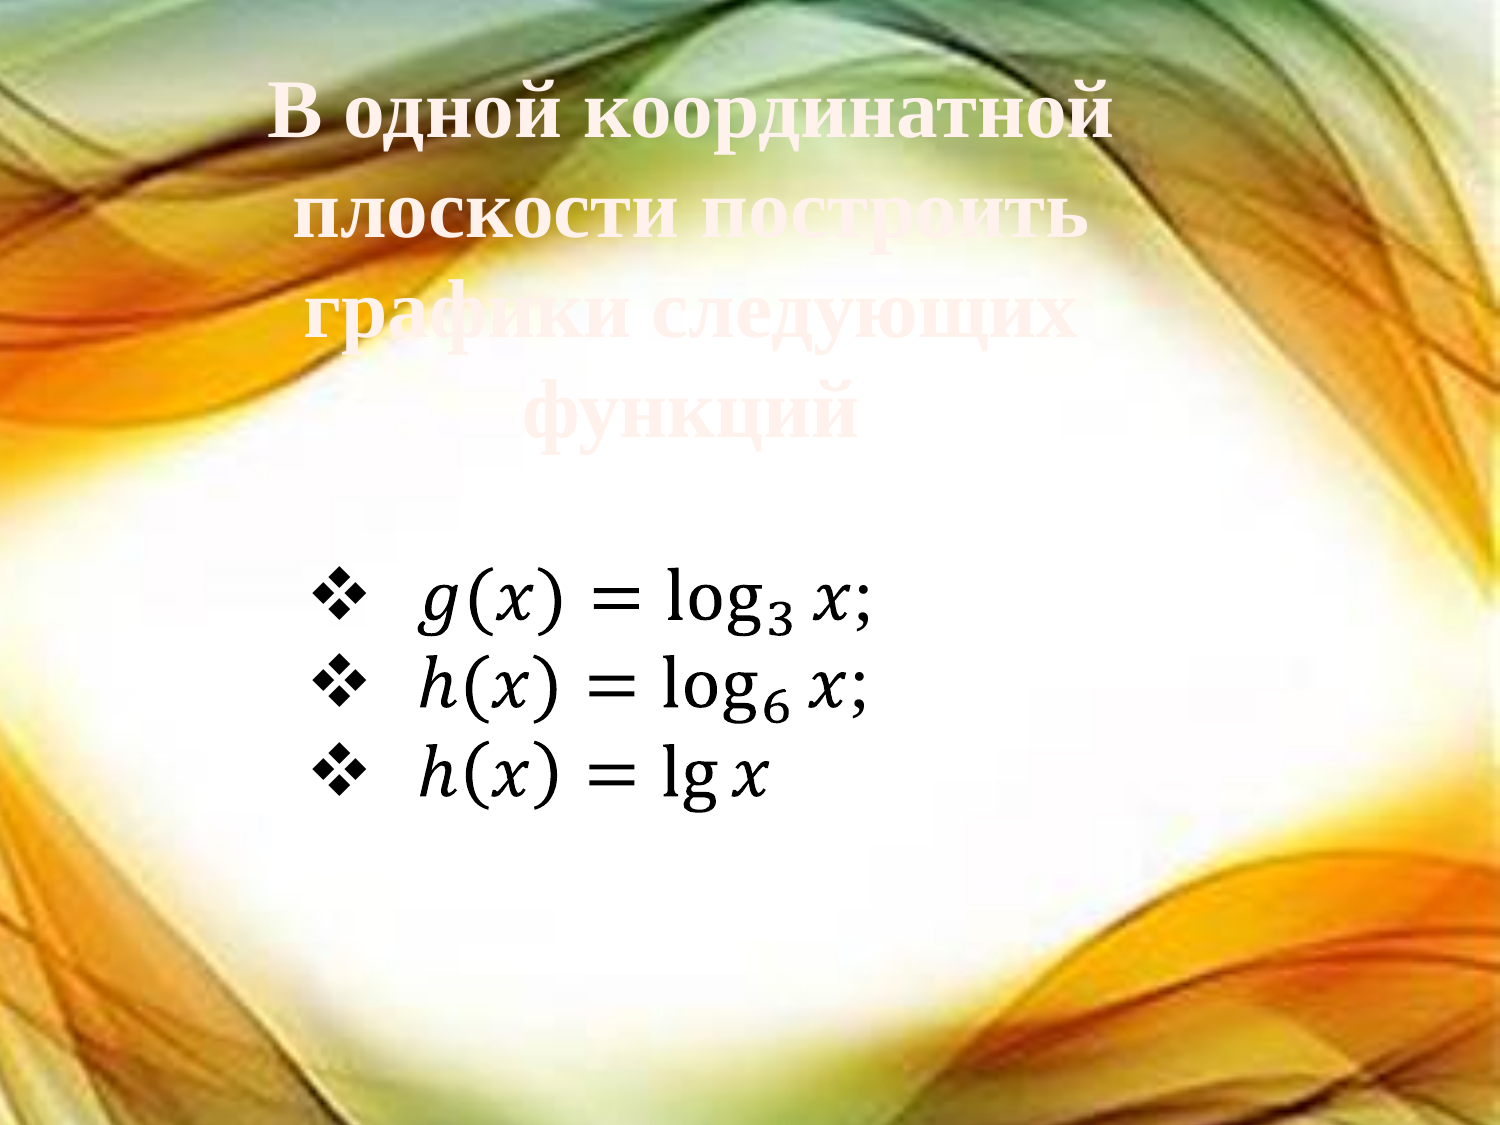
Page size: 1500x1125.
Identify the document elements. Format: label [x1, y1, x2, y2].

text_box [269, 550, 1241, 848]
picture [0, 0, 1500, 1125]
